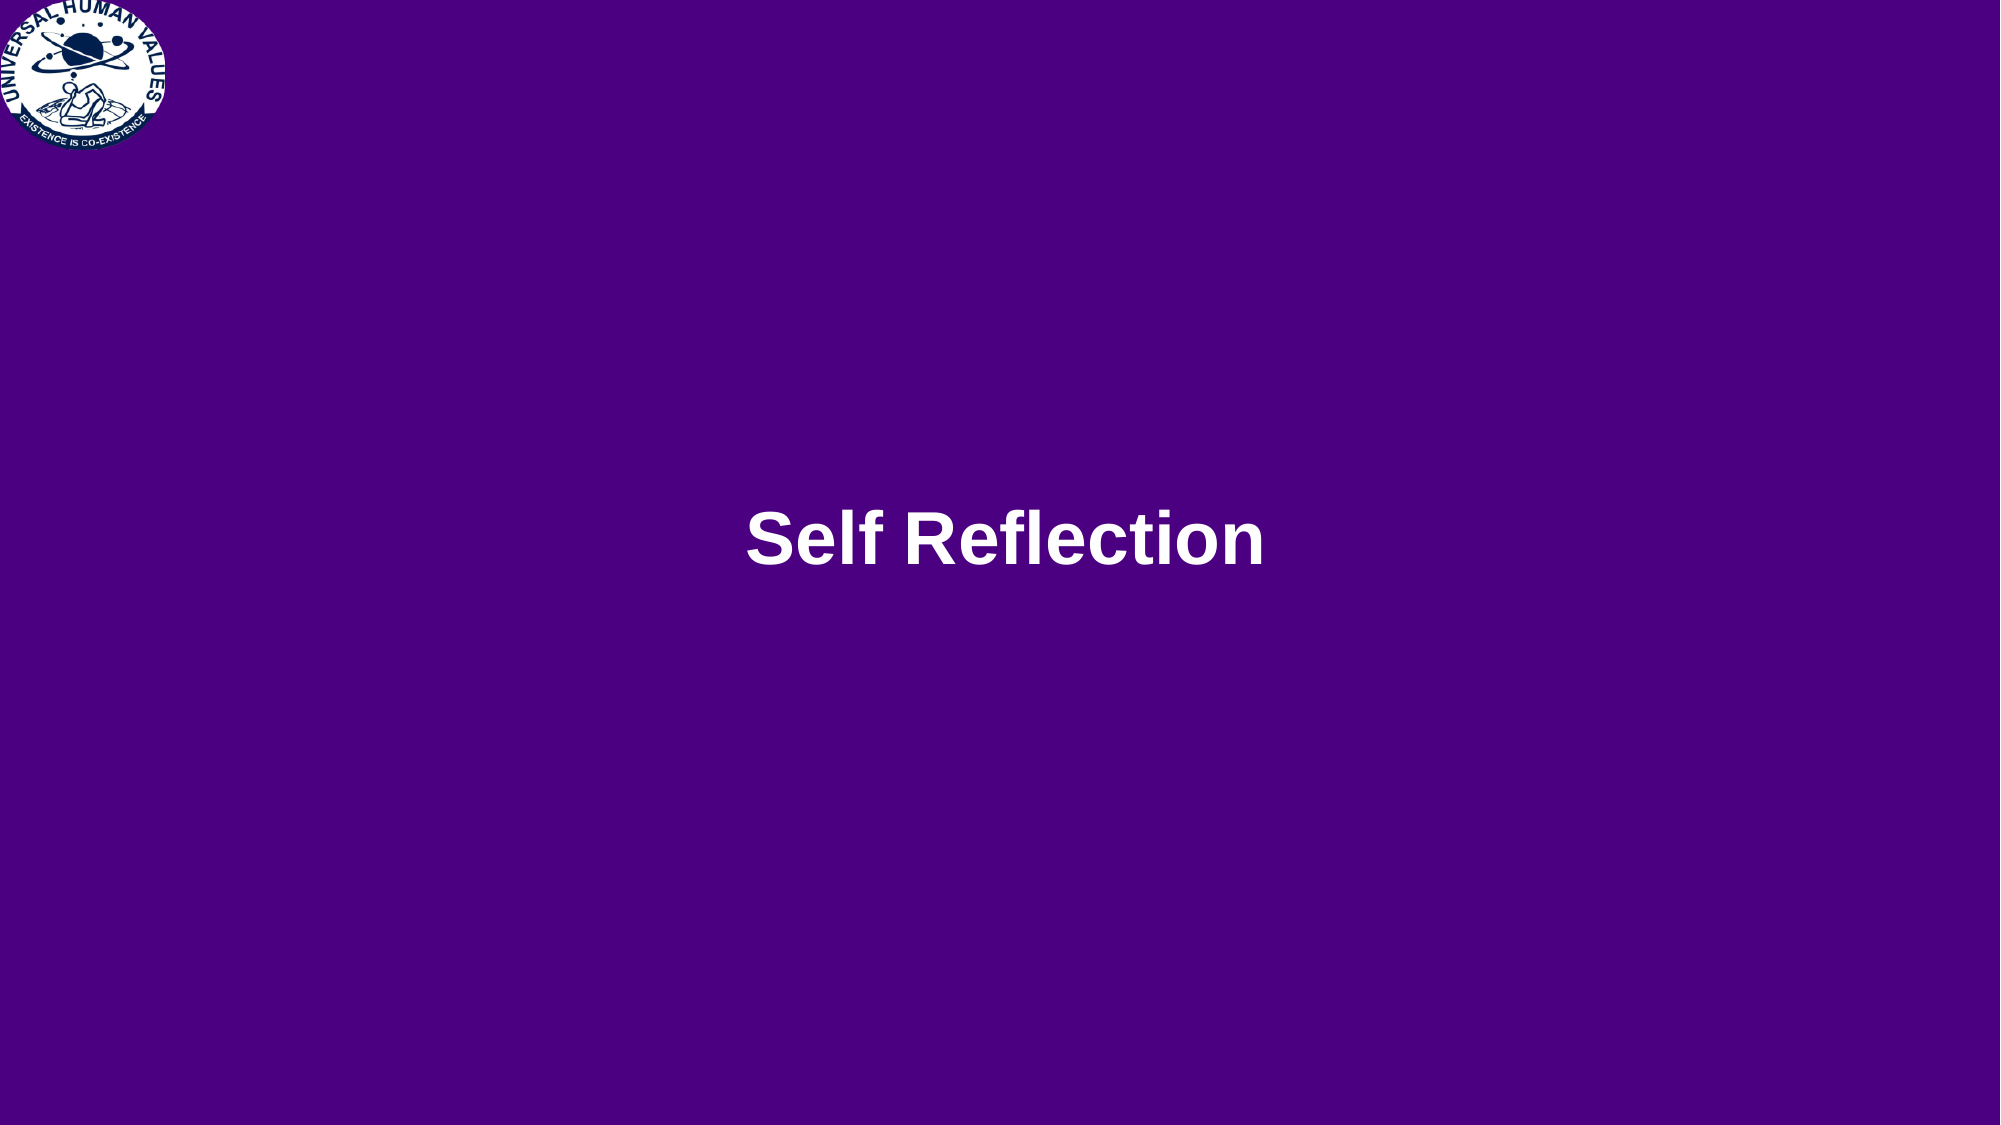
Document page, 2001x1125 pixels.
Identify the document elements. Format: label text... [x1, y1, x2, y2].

picture [0, 0, 165, 150]
title Self Reflection [300, 0, 1713, 1038]
